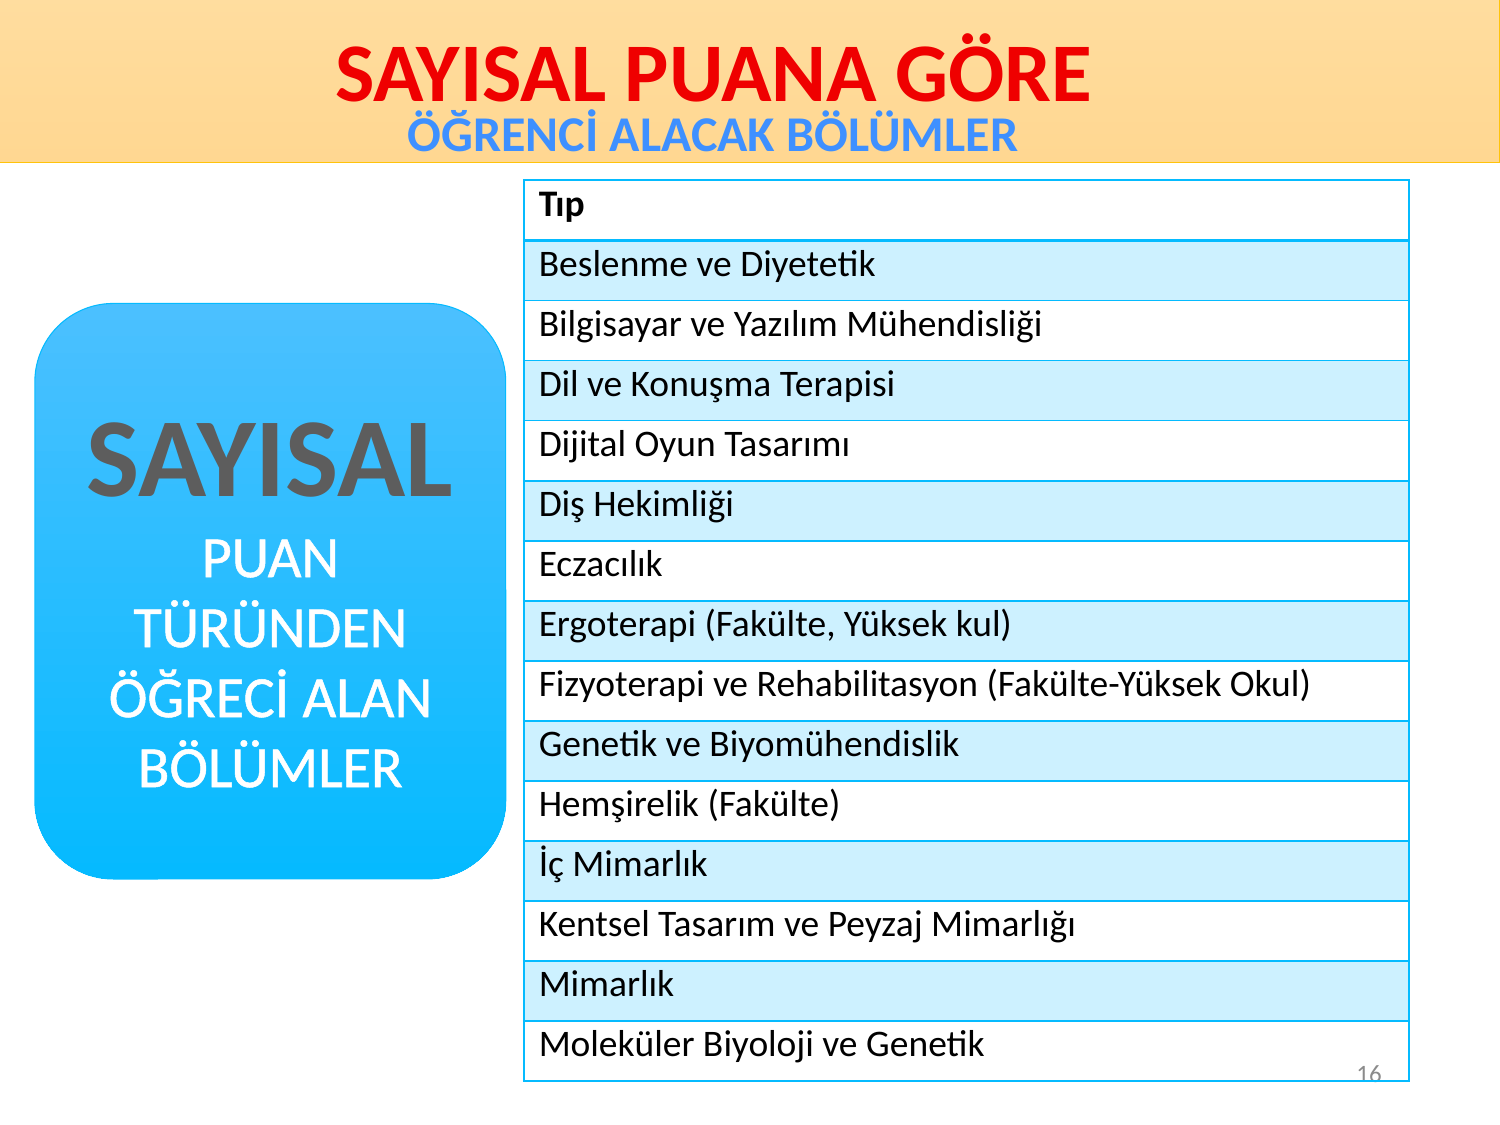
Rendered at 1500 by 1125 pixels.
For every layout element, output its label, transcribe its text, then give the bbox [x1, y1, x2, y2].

table_cell Hemşirelik (Fakülte) [525, 765, 1408, 822]
table_cell Bilgisayar ve Yazılım Mühendisliği [525, 298, 1408, 355]
table_cell Dil ve Konuşma Terapisi [525, 356, 1408, 413]
table_cell İç Mimarlık [525, 824, 1408, 880]
slide_number 16 [1059, 1057, 1397, 1103]
text_box ÖĞRENCİ ALACAK BÖLÜMLER [39, 94, 1387, 170]
table_cell Kentsel Tasarım ve Peyzaj Mimarlığı [525, 882, 1408, 939]
text_box SayISAL PUANA GÖRE [0, 10, 1474, 186]
text_box [0, 0, 1500, 163]
table_cell Genetik ve Biyomühendislik [525, 707, 1408, 764]
table_cell Dijital Oyun Tasarımı [525, 415, 1408, 471]
table_cell Eczacılık [525, 532, 1408, 588]
table_cell Beslenme ve Diyetetik [525, 241, 1408, 296]
table_cell Mimarlık [525, 941, 1408, 997]
text_box SAYISAL PUAN TÜRÜNDEN ÖĞRECİ ALAN BÖLÜMLER [34, 302, 507, 880]
table_cell Fizyoterapi ve Rehabilitasyon (Fakülte-Yüksek Okul) [525, 648, 1408, 705]
table_header Tıp [525, 181, 1408, 237]
table_cell Diş Hekimliği [525, 473, 1408, 530]
table_cell Moleküler Biyoloji ve Genetik [525, 999, 1408, 1056]
table_cell Ergoterapi (Fakülte, Yüksek kul) [525, 590, 1408, 647]
